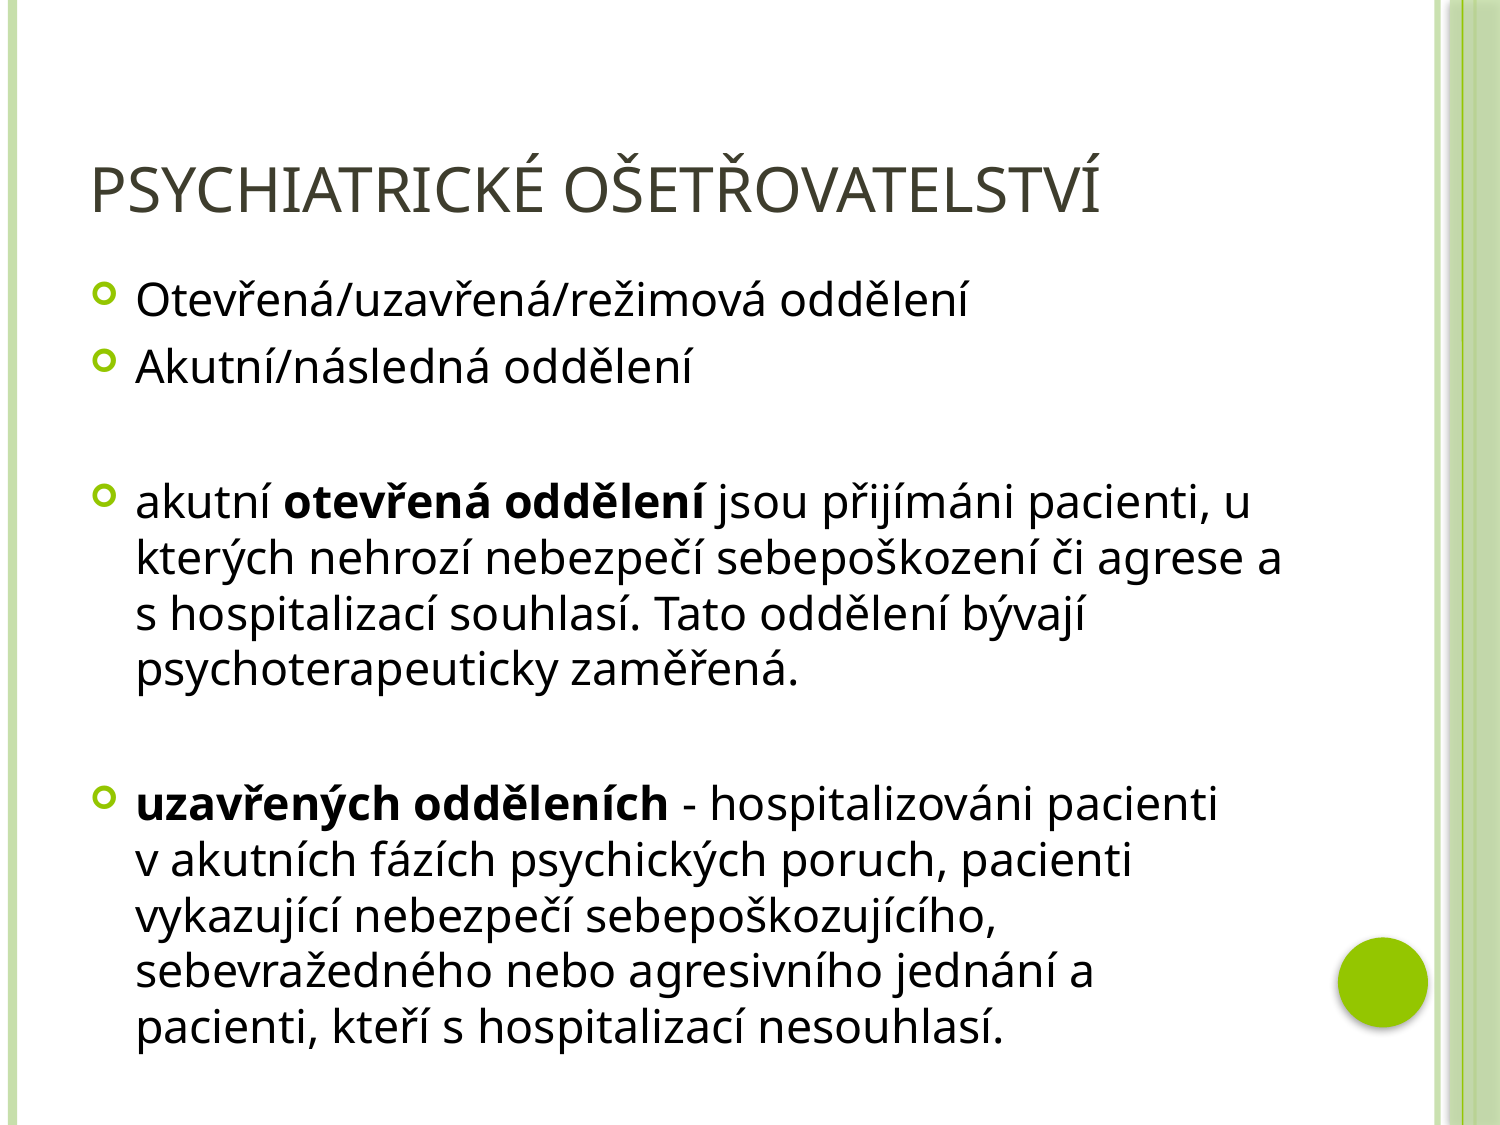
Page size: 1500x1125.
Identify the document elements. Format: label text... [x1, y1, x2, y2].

title Psychiatrické ošetřovatelství [75, 45, 1300, 233]
list Otevřená/uzavřená/režimová oddělení Akutní/následná oddělení akutní otevřená oddělení jsou přijímáni pacienti, u kterých nehrozí nebezpečí sebepoškození či agrese a s hospitalizací souhlasí. Tato oddělení bývají psychoterapeuticky zaměřená. uzavřených odděleních - hospitalizováni pacienti v akutních fázích psychických poruch, pacienti vykazující nebezpečí sebepoškozujícího, sebevražedného nebo agresivního jednání a pacienti, kteří s hospitalizací nesouhlasí. [75, 262, 1300, 1062]
